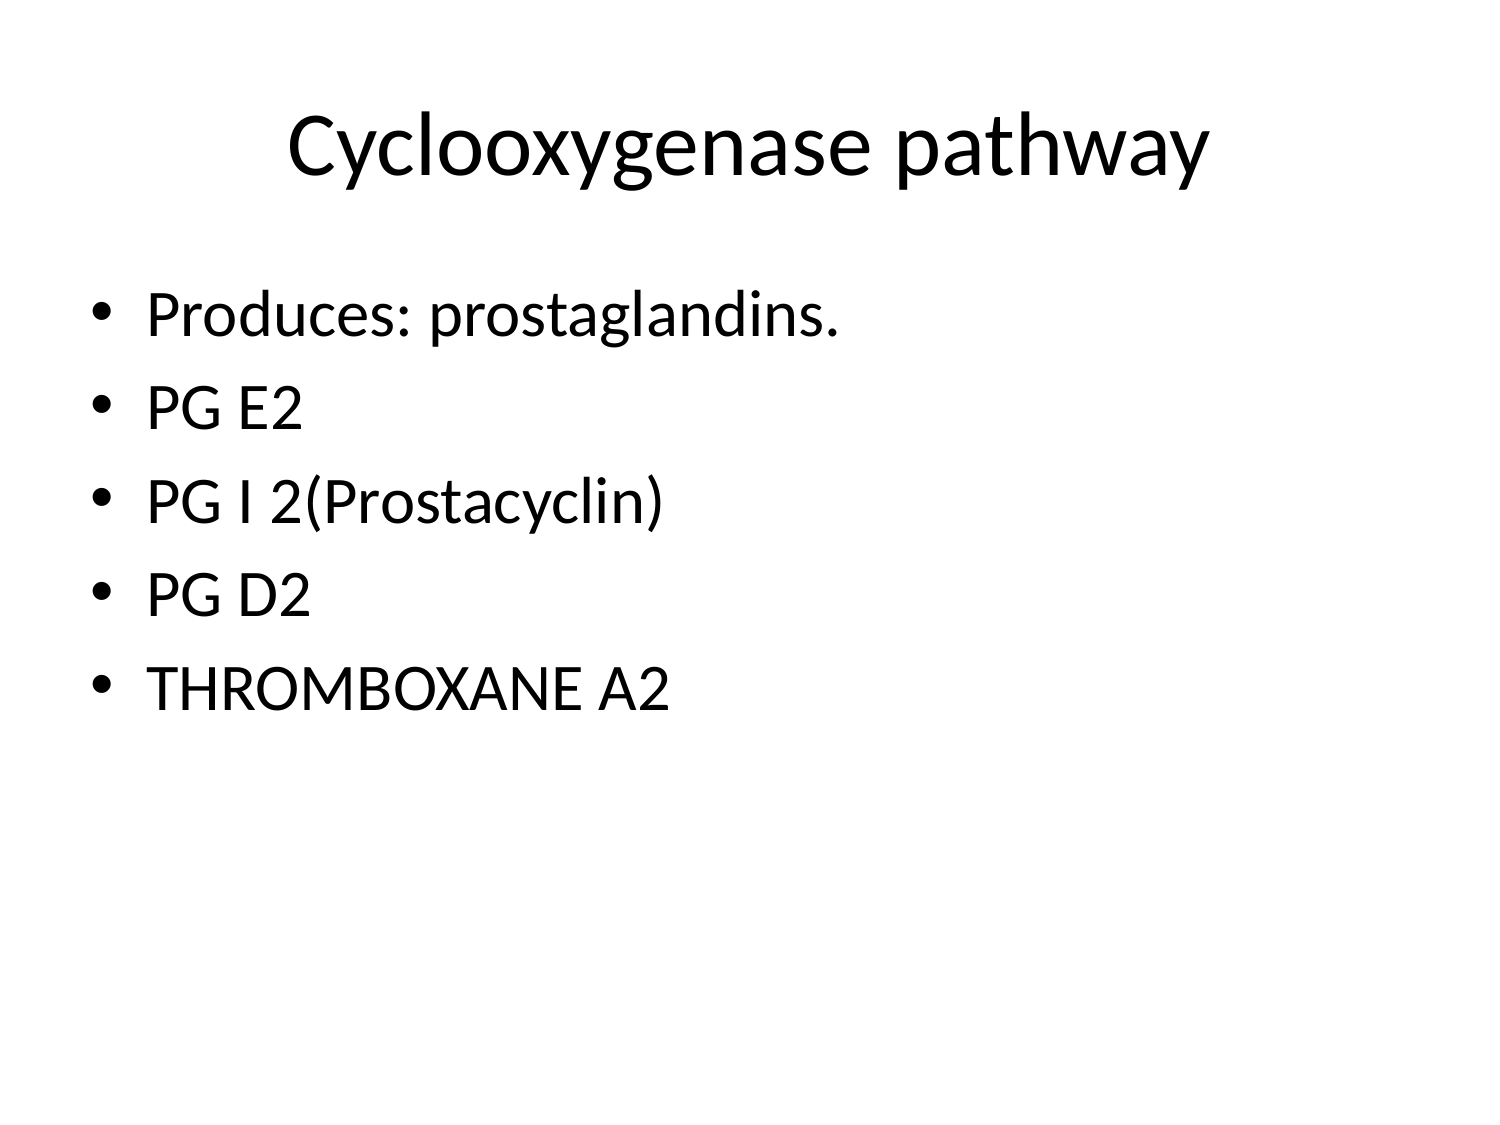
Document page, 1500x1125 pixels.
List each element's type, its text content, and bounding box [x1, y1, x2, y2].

list Produces: prostaglandins. PG E2 PG I 2(Prostacyclin) PG D2 THROMBOXANE A2 [75, 262, 1425, 1005]
title Cyclooxygenase pathway [75, 45, 1425, 233]
